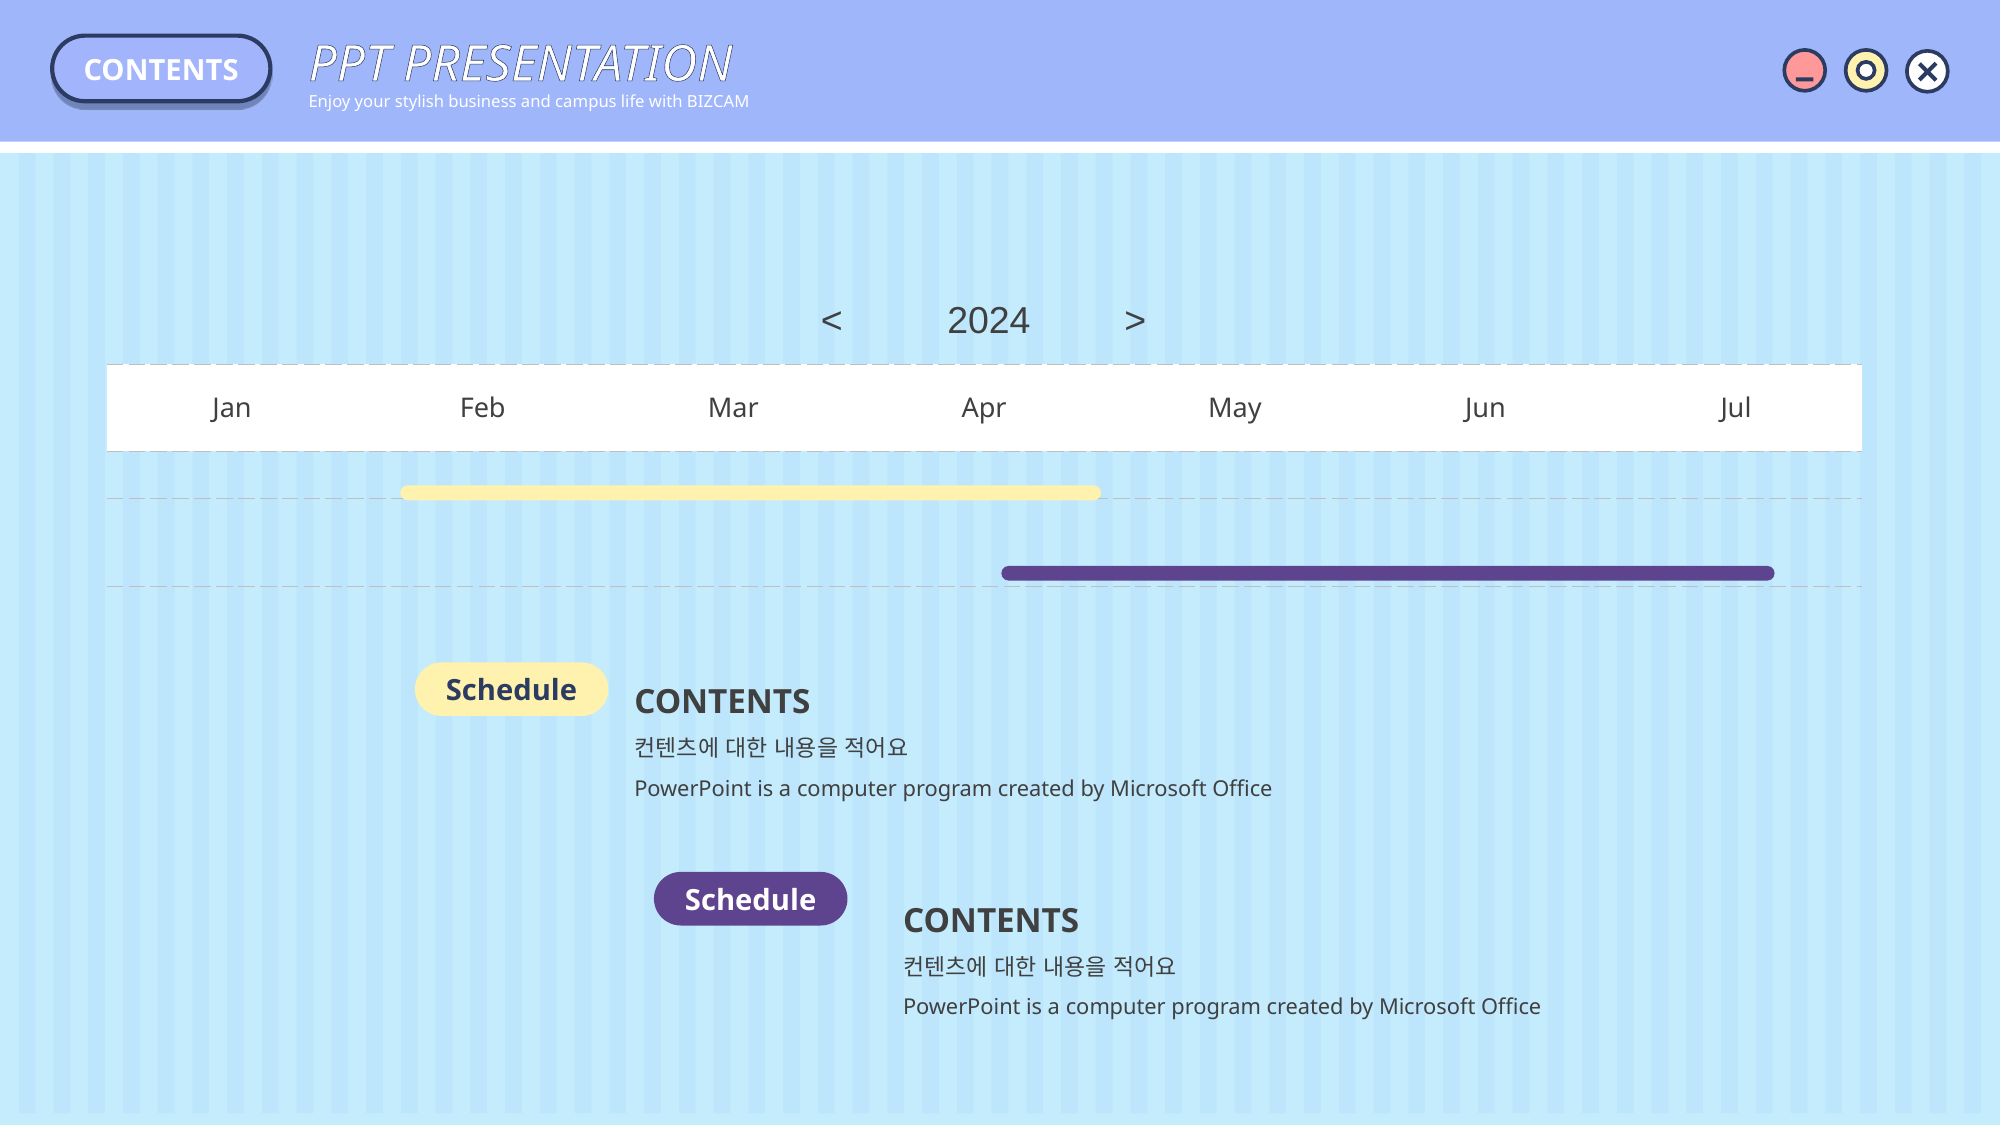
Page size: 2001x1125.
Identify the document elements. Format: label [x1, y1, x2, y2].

text_box [0, 0, 2000, 1114]
